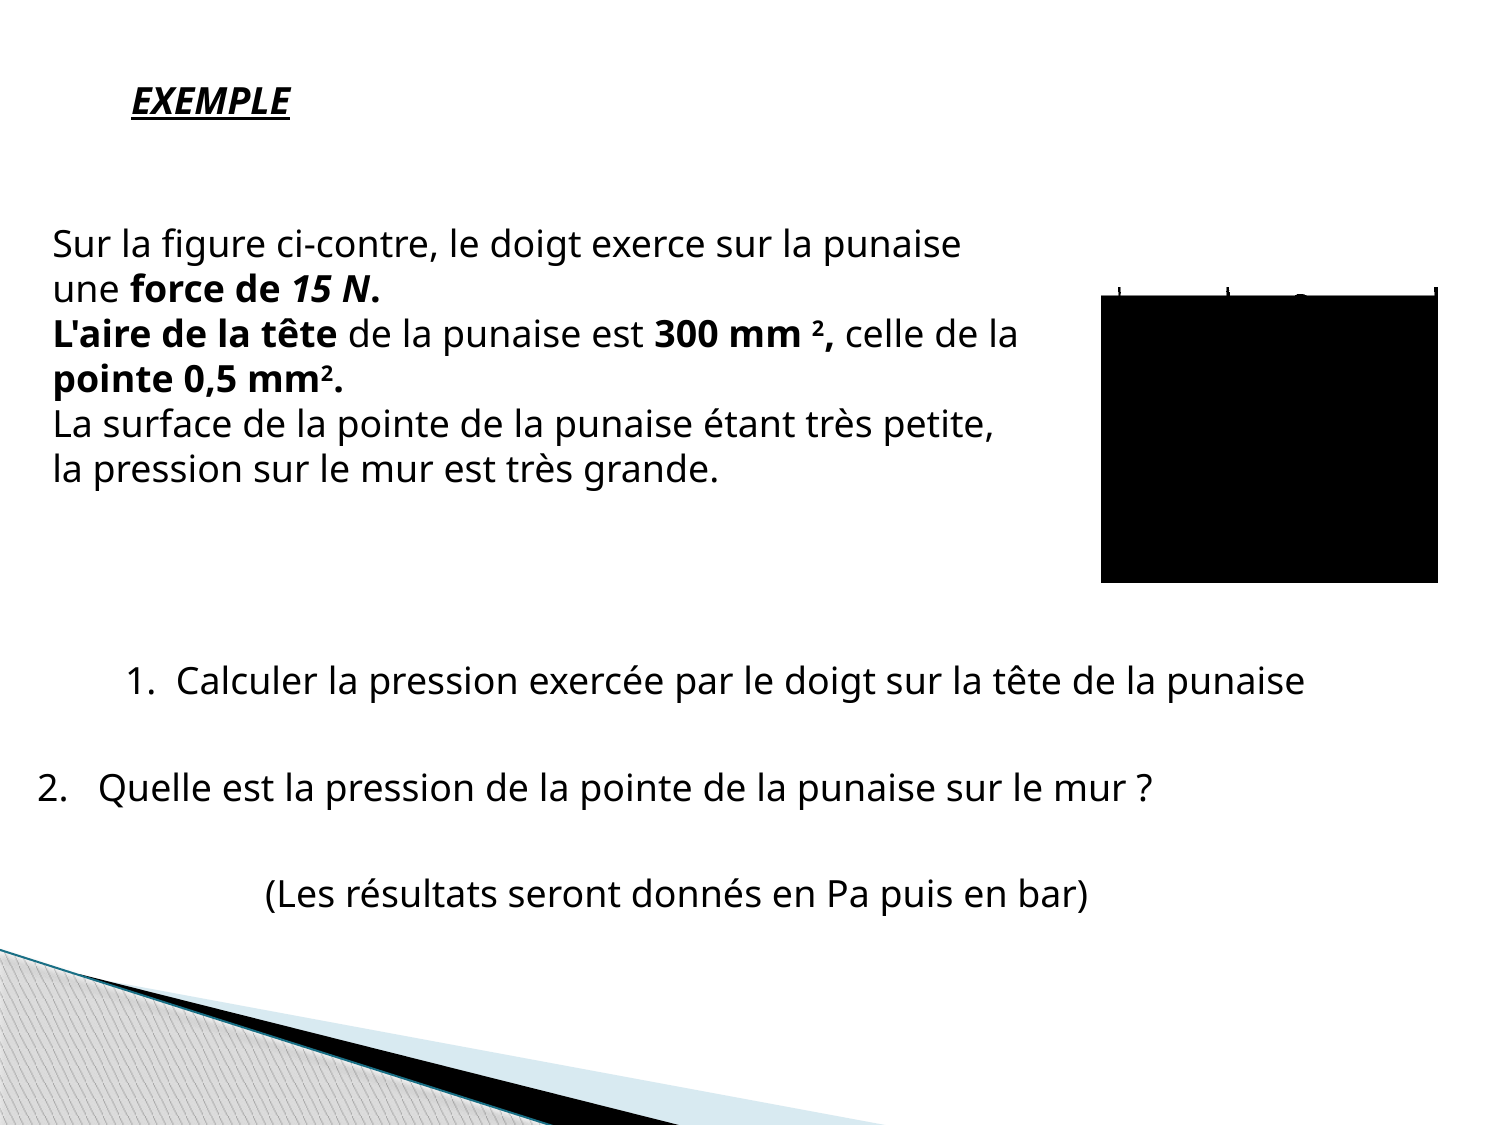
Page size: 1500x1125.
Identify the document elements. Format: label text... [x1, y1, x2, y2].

text_box Sur la figure ci-contre, le doigt exerce sur la punaise une force de 15 N. L'aire de la tête de la punaise est 300 mm 2, celle de la pointe 0,5 mm2. La surface de la pointe de la punaise étant très petite, la pression sur le mur est très grande. [37, 212, 1038, 498]
text_box EXEMPLE [116, 69, 306, 130]
text_box 2. Quelle est la pression de la pointe de la punaise sur le mur ? [12, 756, 1388, 817]
picture [1101, 287, 1438, 584]
text_box (Les résultats seront donnés en Pa puis en bar) [250, 862, 1114, 923]
text_box 1. Calculer la pression exercée par le doigt sur la tête de la punaise [110, 649, 1342, 710]
